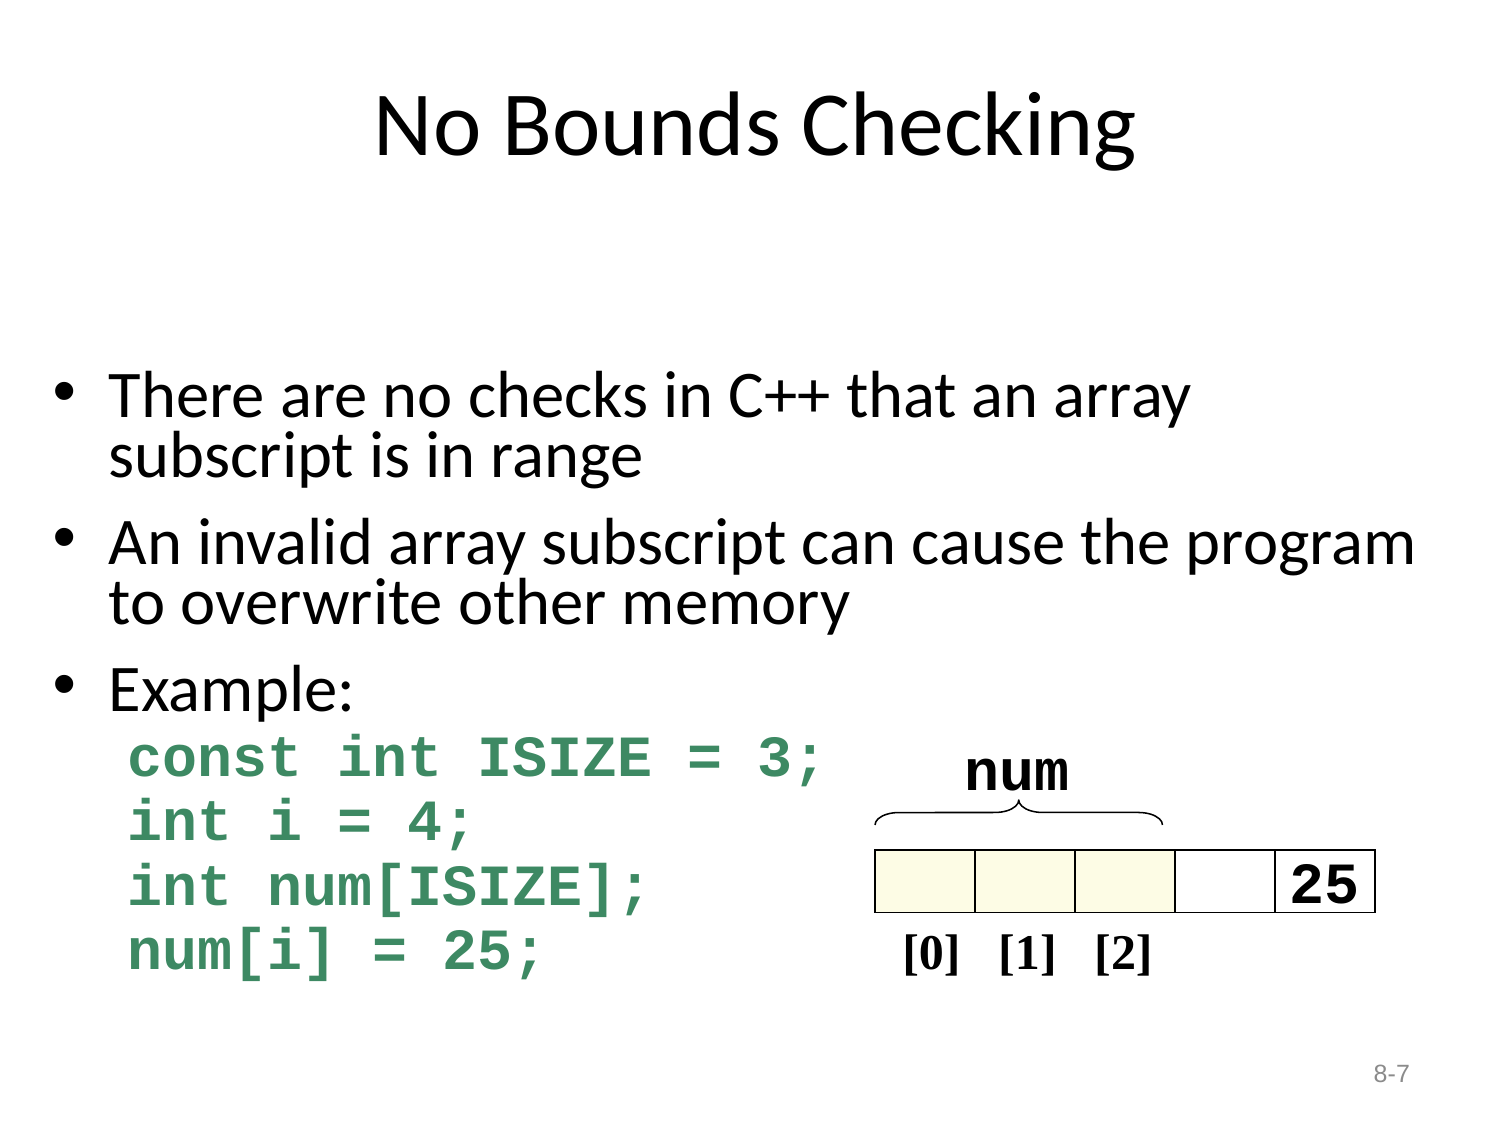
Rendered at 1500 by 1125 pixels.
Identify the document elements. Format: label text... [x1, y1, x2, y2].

list There are no checks in C++ that an array subscript is in range An invalid array subscript can cause the program to overwrite other memory Example: const int ISIZE = 3; int i = 4; int num[ISIZE]; num[i] = 25; [37, 362, 1438, 1013]
title No Bounds Checking [50, 37, 1463, 201]
slide_number 8-7 [1074, 1042, 1425, 1103]
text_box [874, 724, 1376, 988]
